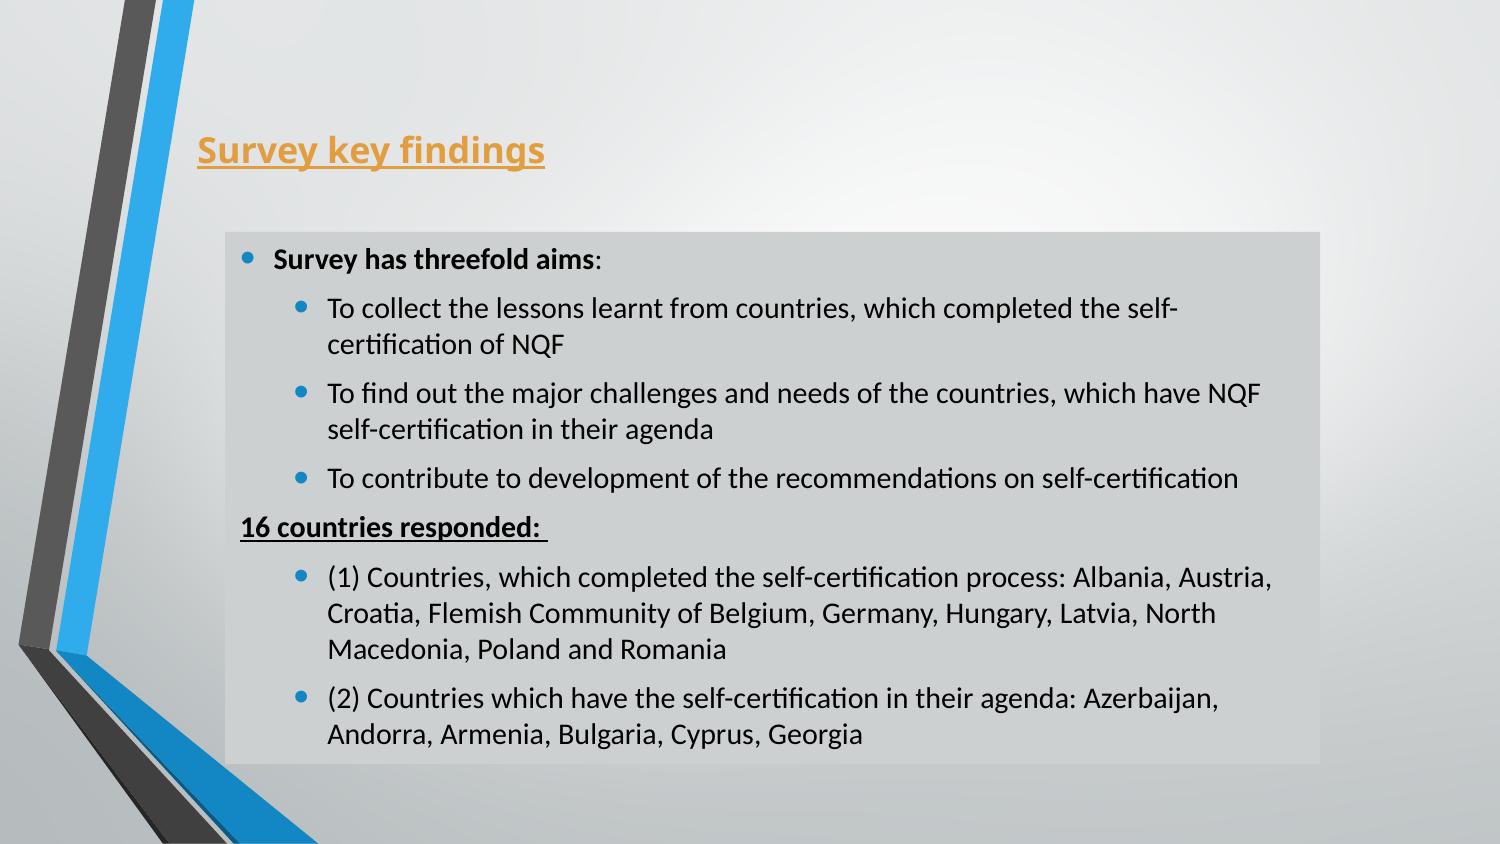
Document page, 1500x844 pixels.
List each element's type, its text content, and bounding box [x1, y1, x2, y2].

list Survey has threefold aims: To collect the lessons learnt from countries, which completed the self-certification of NQF To find out the major challenges and needs of the countries, which have NQF self-certification in their agenda To contribute to development of the recommendations on self-certification 16 countries responded: (1) Countries, which completed the self-certification process: Albania, Austria, Croatia, Flemish Community of Belgium, Germany, Hungary, Latvia, North Macedonia, Poland and Romania (2) Countries which have the self-certification in their agenda: Azerbaijan, Andorra, Armenia, Bulgaria, Cyprus, Georgia [225, 231, 1321, 765]
title Survey key findings [176, 100, 567, 198]
